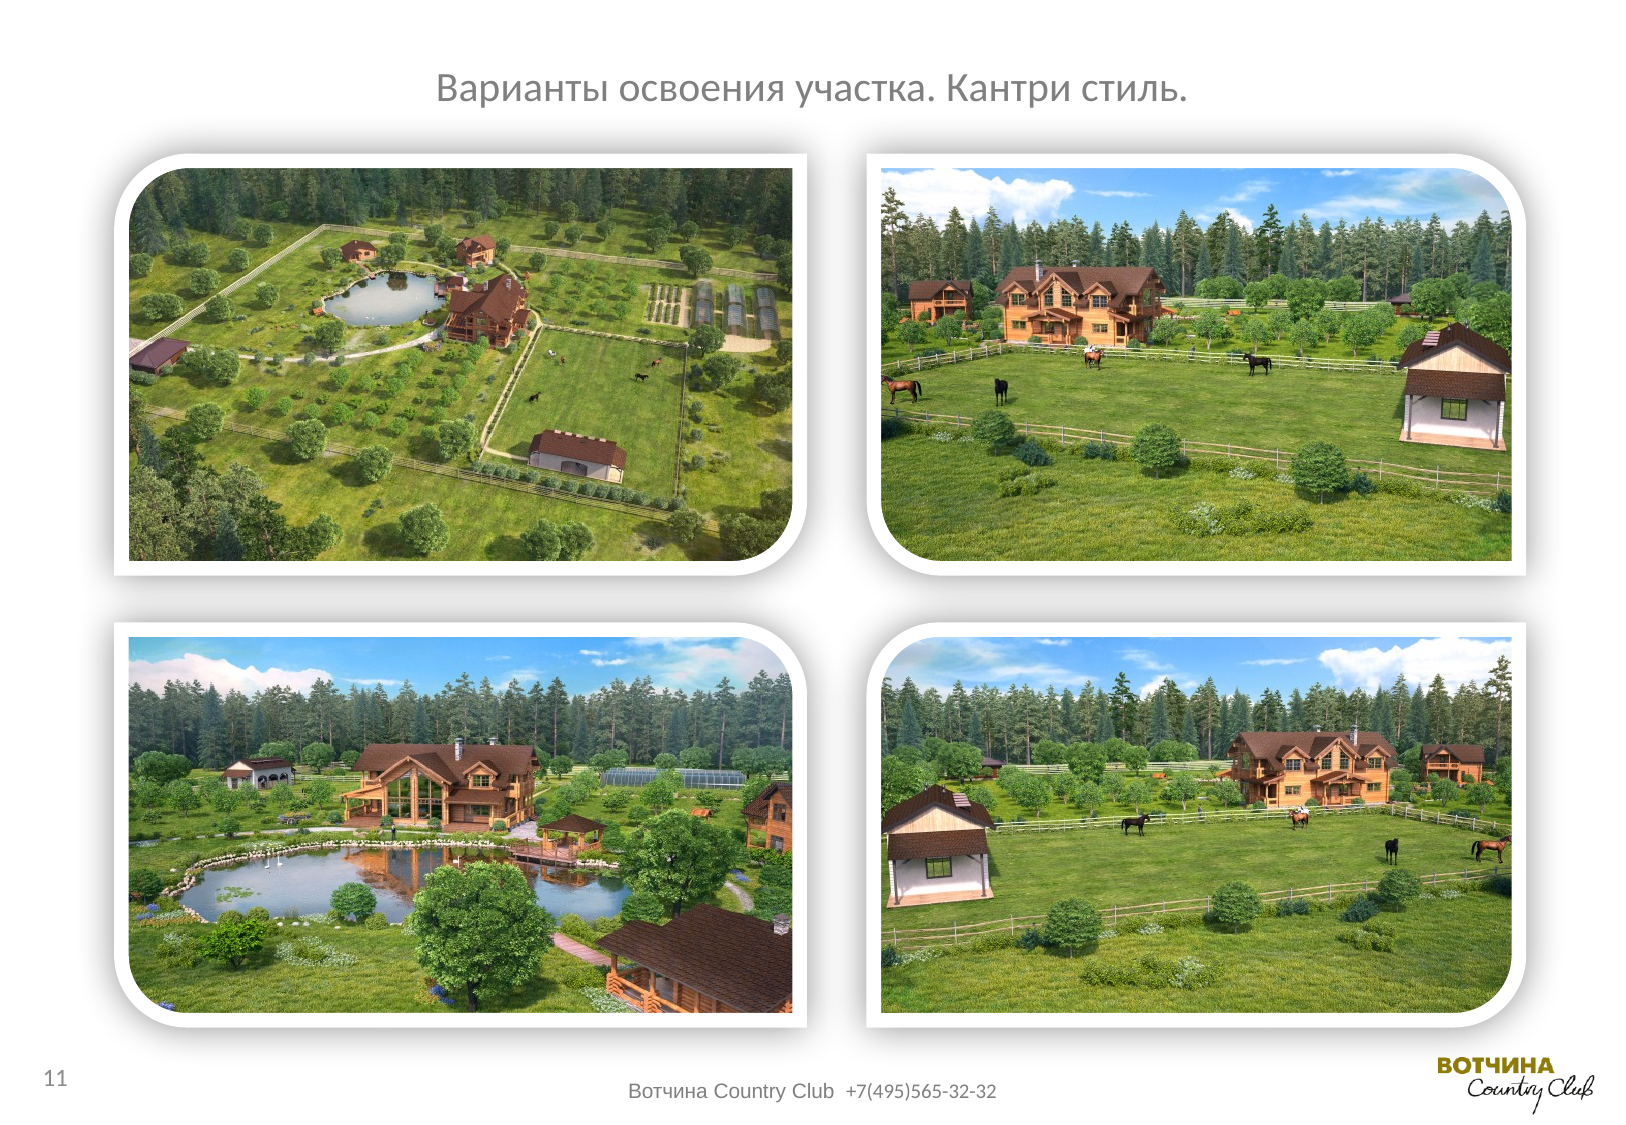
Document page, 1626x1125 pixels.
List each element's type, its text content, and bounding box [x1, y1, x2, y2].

picture [121, 629, 800, 1021]
picture [873, 629, 1520, 1021]
text_box Вотчина Country Club +7(495)565-32-32 [613, 1070, 1012, 1111]
title Варианты освоения участка. Кантри стиль. [81, 45, 1544, 126]
text_box 11 [12, 1046, 84, 1107]
picture [873, 160, 1520, 569]
picture [121, 160, 800, 569]
picture [1424, 1050, 1604, 1115]
